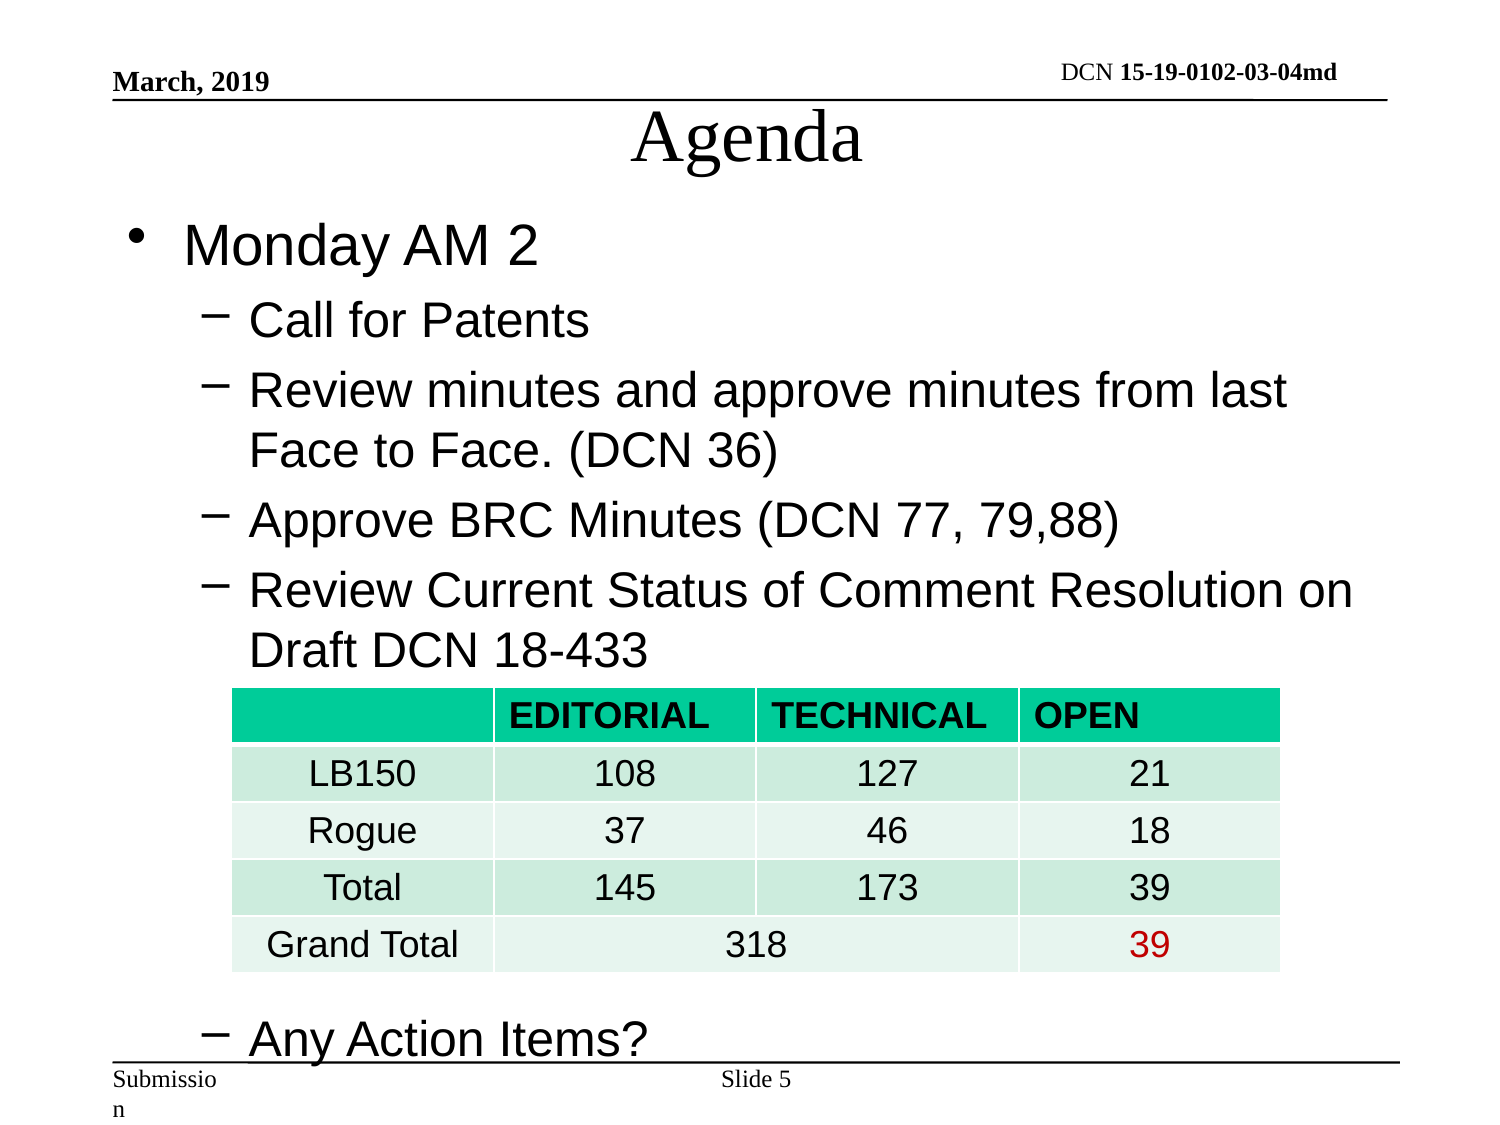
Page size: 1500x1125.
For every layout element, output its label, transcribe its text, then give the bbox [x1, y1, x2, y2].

table_cell 145 [495, 860, 755, 915]
table_cell 127 [757, 747, 1018, 801]
table_cell Rogue [232, 803, 493, 858]
table_cell 21 [1020, 747, 1280, 801]
table_cell Total [232, 860, 493, 915]
table_cell 39 [1020, 860, 1280, 915]
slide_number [112, 62, 375, 98]
table_cell 173 [757, 860, 1018, 915]
table_header TECHNICAL [757, 688, 1018, 742]
list Monday AM 2 Call for Patents Review minutes and approve minutes from last Face to Face. (DCN 36) Approve BRC Minutes (DCN 77, 79,88) Review Current Status of Comment Resolution on Draft DCN 18-433 Any Action Items? [111, 200, 1387, 950]
table_cell 108 [495, 747, 755, 801]
table_header OPEN [1020, 688, 1280, 742]
table_header [232, 688, 493, 742]
table_cell LB150 [232, 747, 493, 801]
table_cell 39 [1020, 917, 1280, 972]
table_cell 46 [757, 803, 1018, 858]
table_cell 318 [495, 917, 1018, 972]
table_cell 37 [495, 803, 755, 858]
table_cell Grand Total [232, 917, 493, 972]
title Agenda [118, 43, 1394, 219]
table_header EDITORIAL [495, 688, 755, 742]
slide_number Slide 5 [712, 1062, 800, 1093]
table_cell 18 [1020, 803, 1280, 858]
